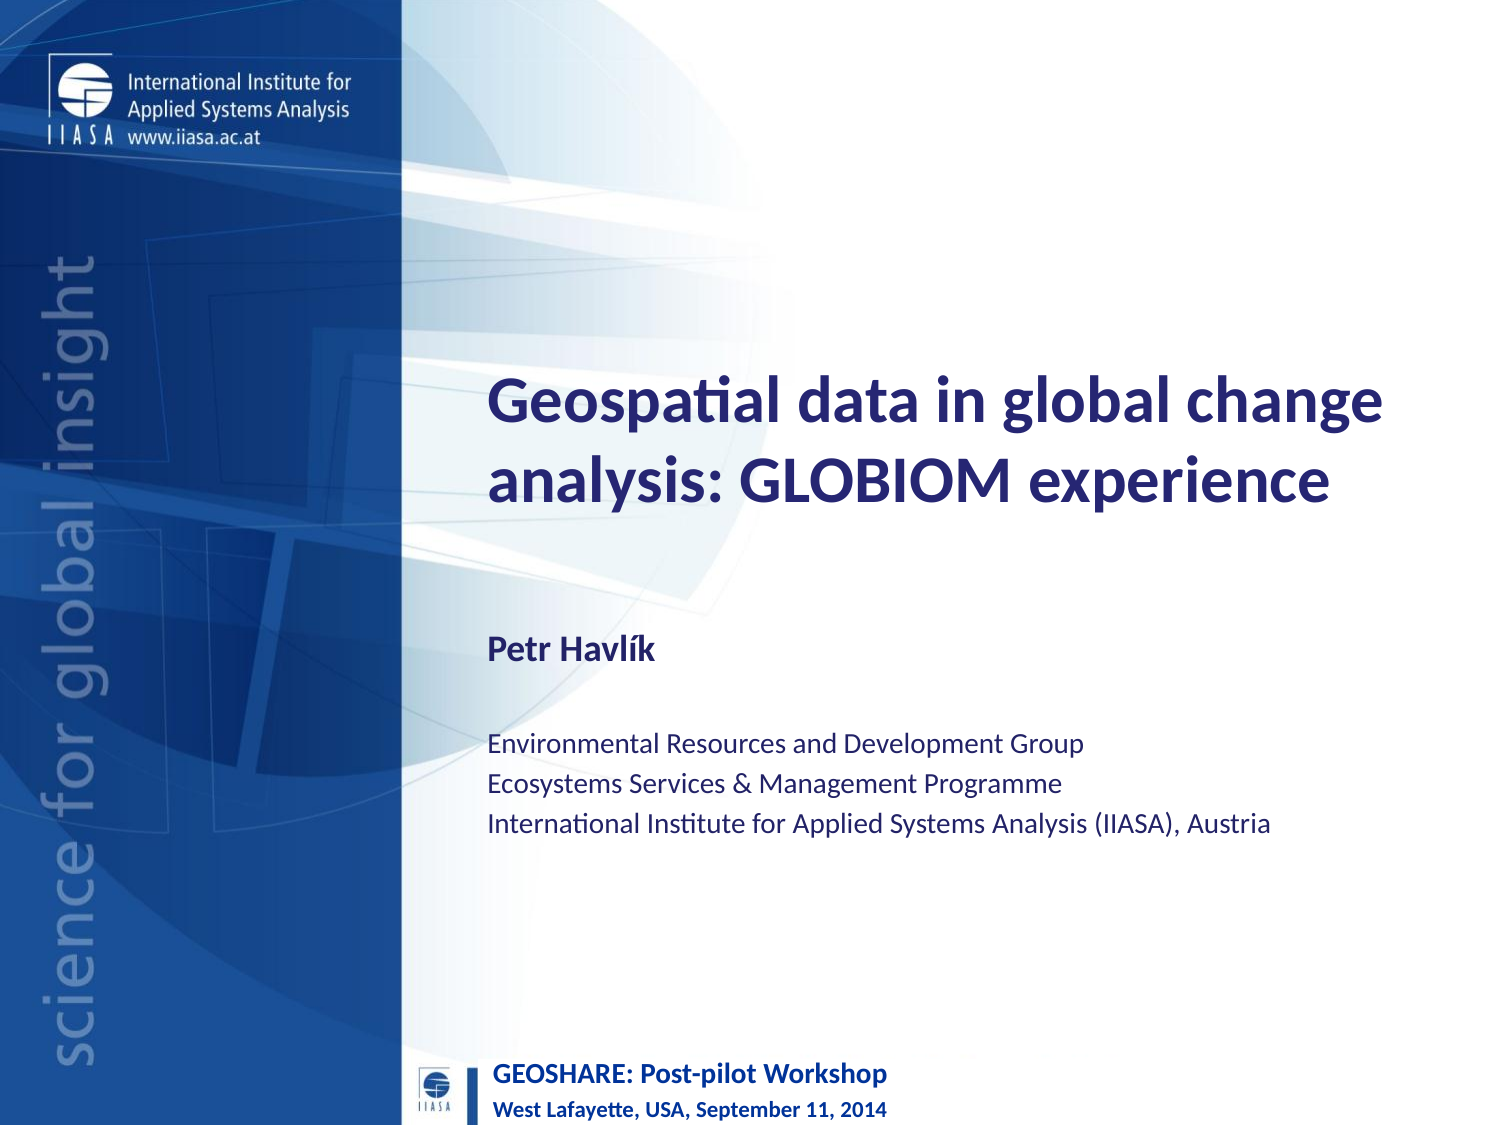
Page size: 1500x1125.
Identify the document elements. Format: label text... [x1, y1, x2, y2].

picture [0, 0, 1500, 1125]
subtitle Petr Havlík Environmental Resources and Development Group Ecosystems Services & Management Programme International Institute for Applied Systems Analysis (IIASA), Austria [412, 609, 1500, 898]
text_box GEOSHARE: Post-pilot Workshop West Lafayette, USA, September 11, 2014 [476, 1056, 1473, 1120]
title Geospatial data in global change analysis: GLOBIOM experience [412, 314, 1500, 556]
